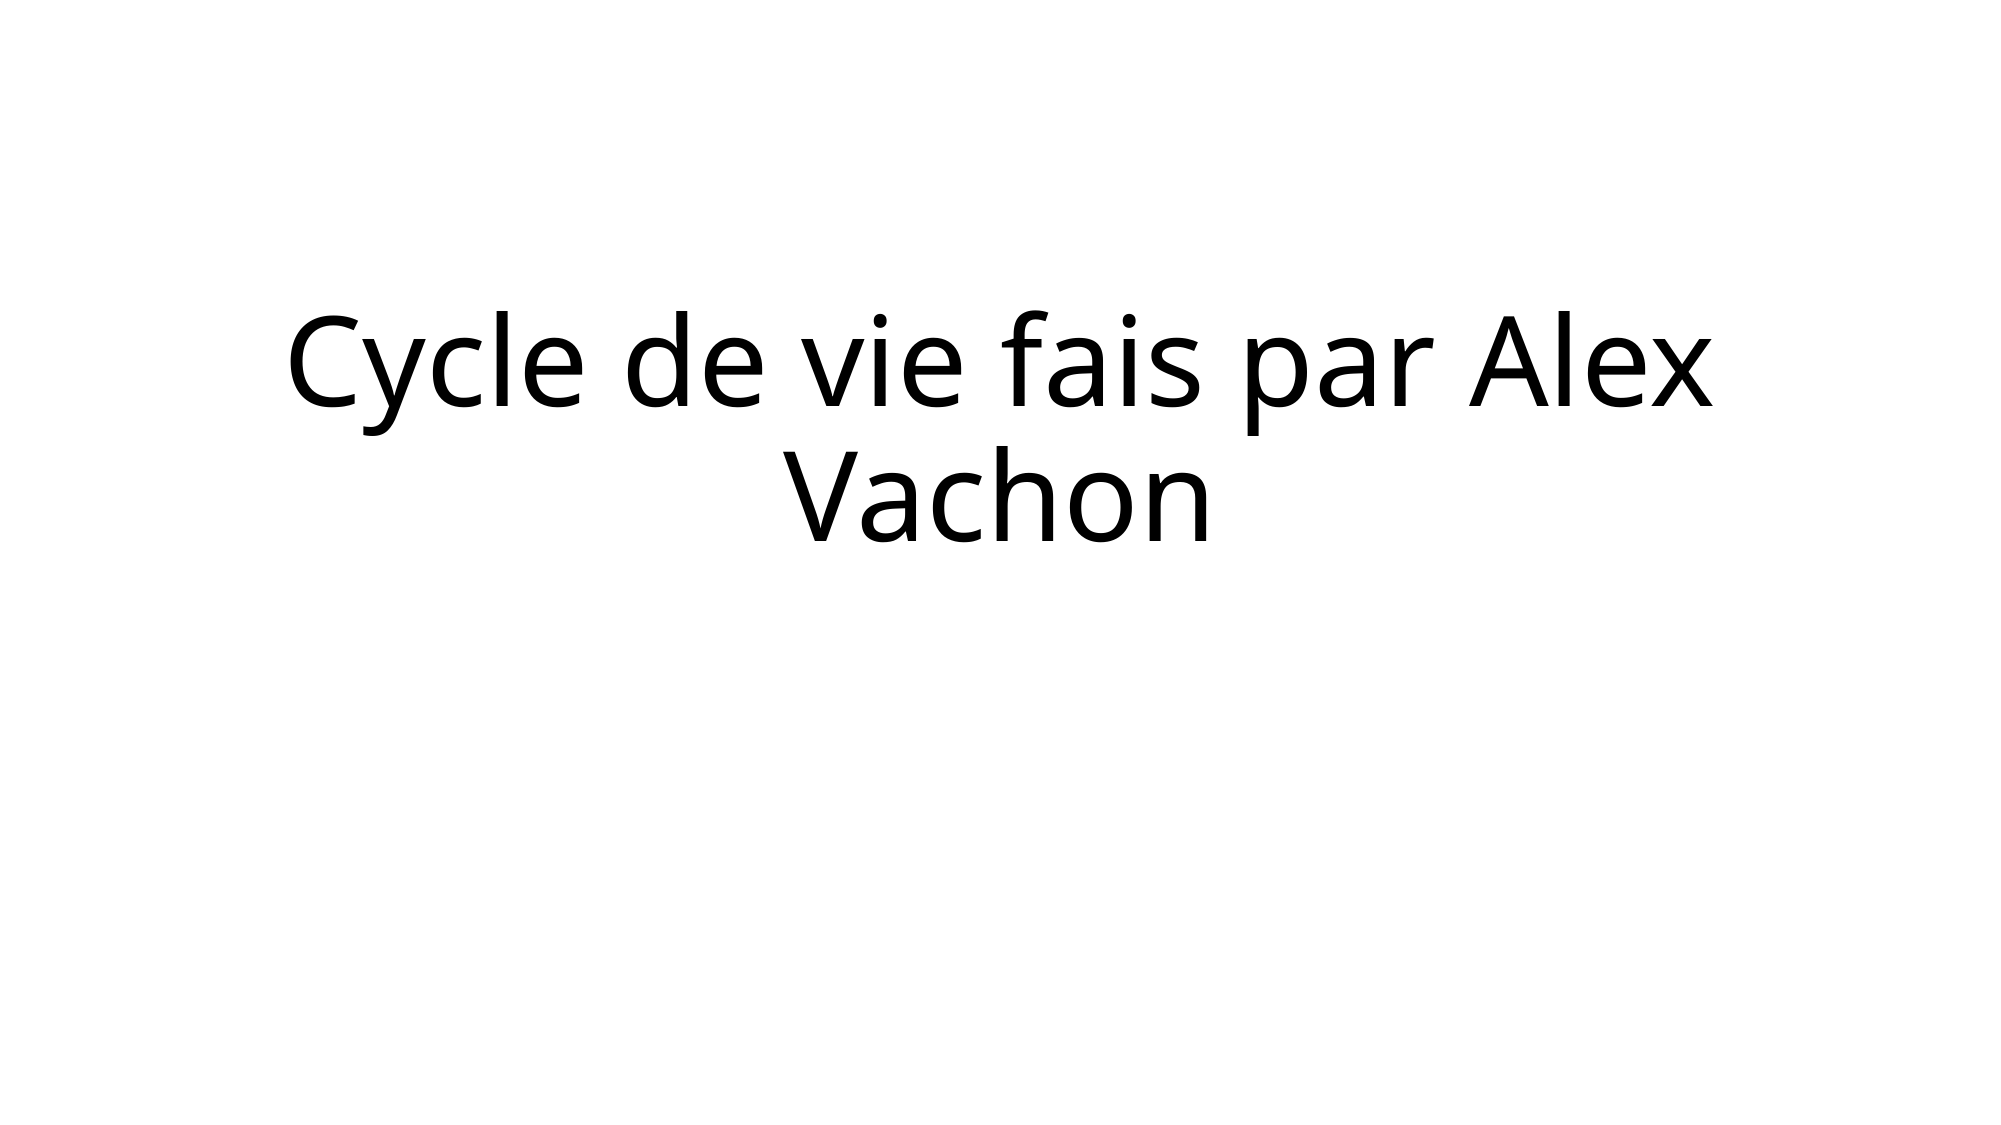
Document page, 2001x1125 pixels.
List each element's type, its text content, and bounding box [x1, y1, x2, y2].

title Cycle de vie fais par Alex Vachon [249, 184, 1750, 576]
